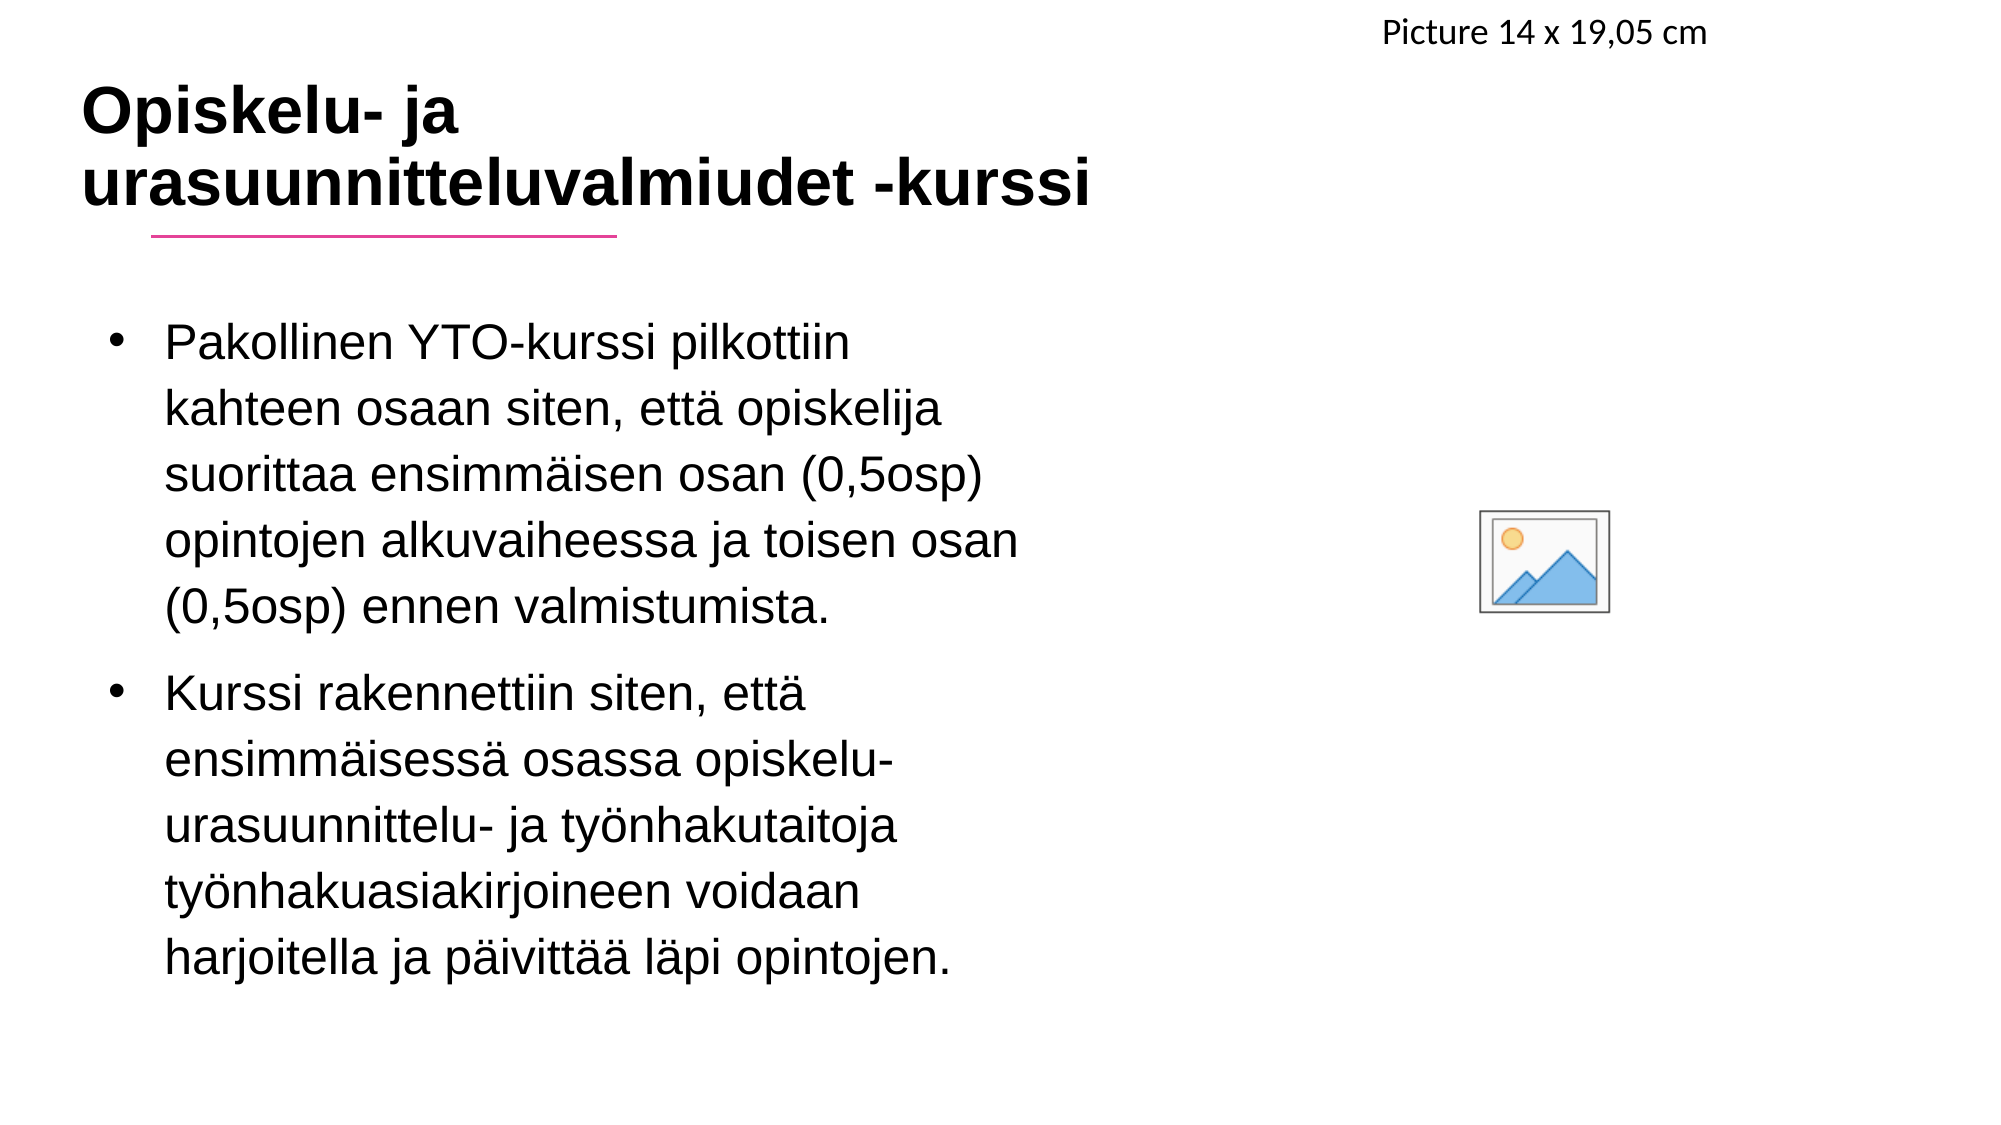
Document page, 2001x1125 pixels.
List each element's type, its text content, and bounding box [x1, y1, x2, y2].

list Pakollinen YTO-kurssi pilkottiin kahteen osaan siten, että opiskelija suorittaa ensimmäisen osan (0,5osp) opintojen alkuvaiheessa ja toisen osan (0,5osp) ennen valmistumista. Kurssi rakennettiin siten, että ensimmäisessä osassa opiskelu- urasuunnittelu- ja työnhakutaitoja työnhakuasiakirjoineen voidaan harjoitella ja päivittää läpi opintojen. [93, 296, 1036, 1010]
title Opiskelu- ja urasuunnitteluvalmiudet -kurssi [66, 59, 1120, 237]
picture [1131, 0, 1959, 1125]
